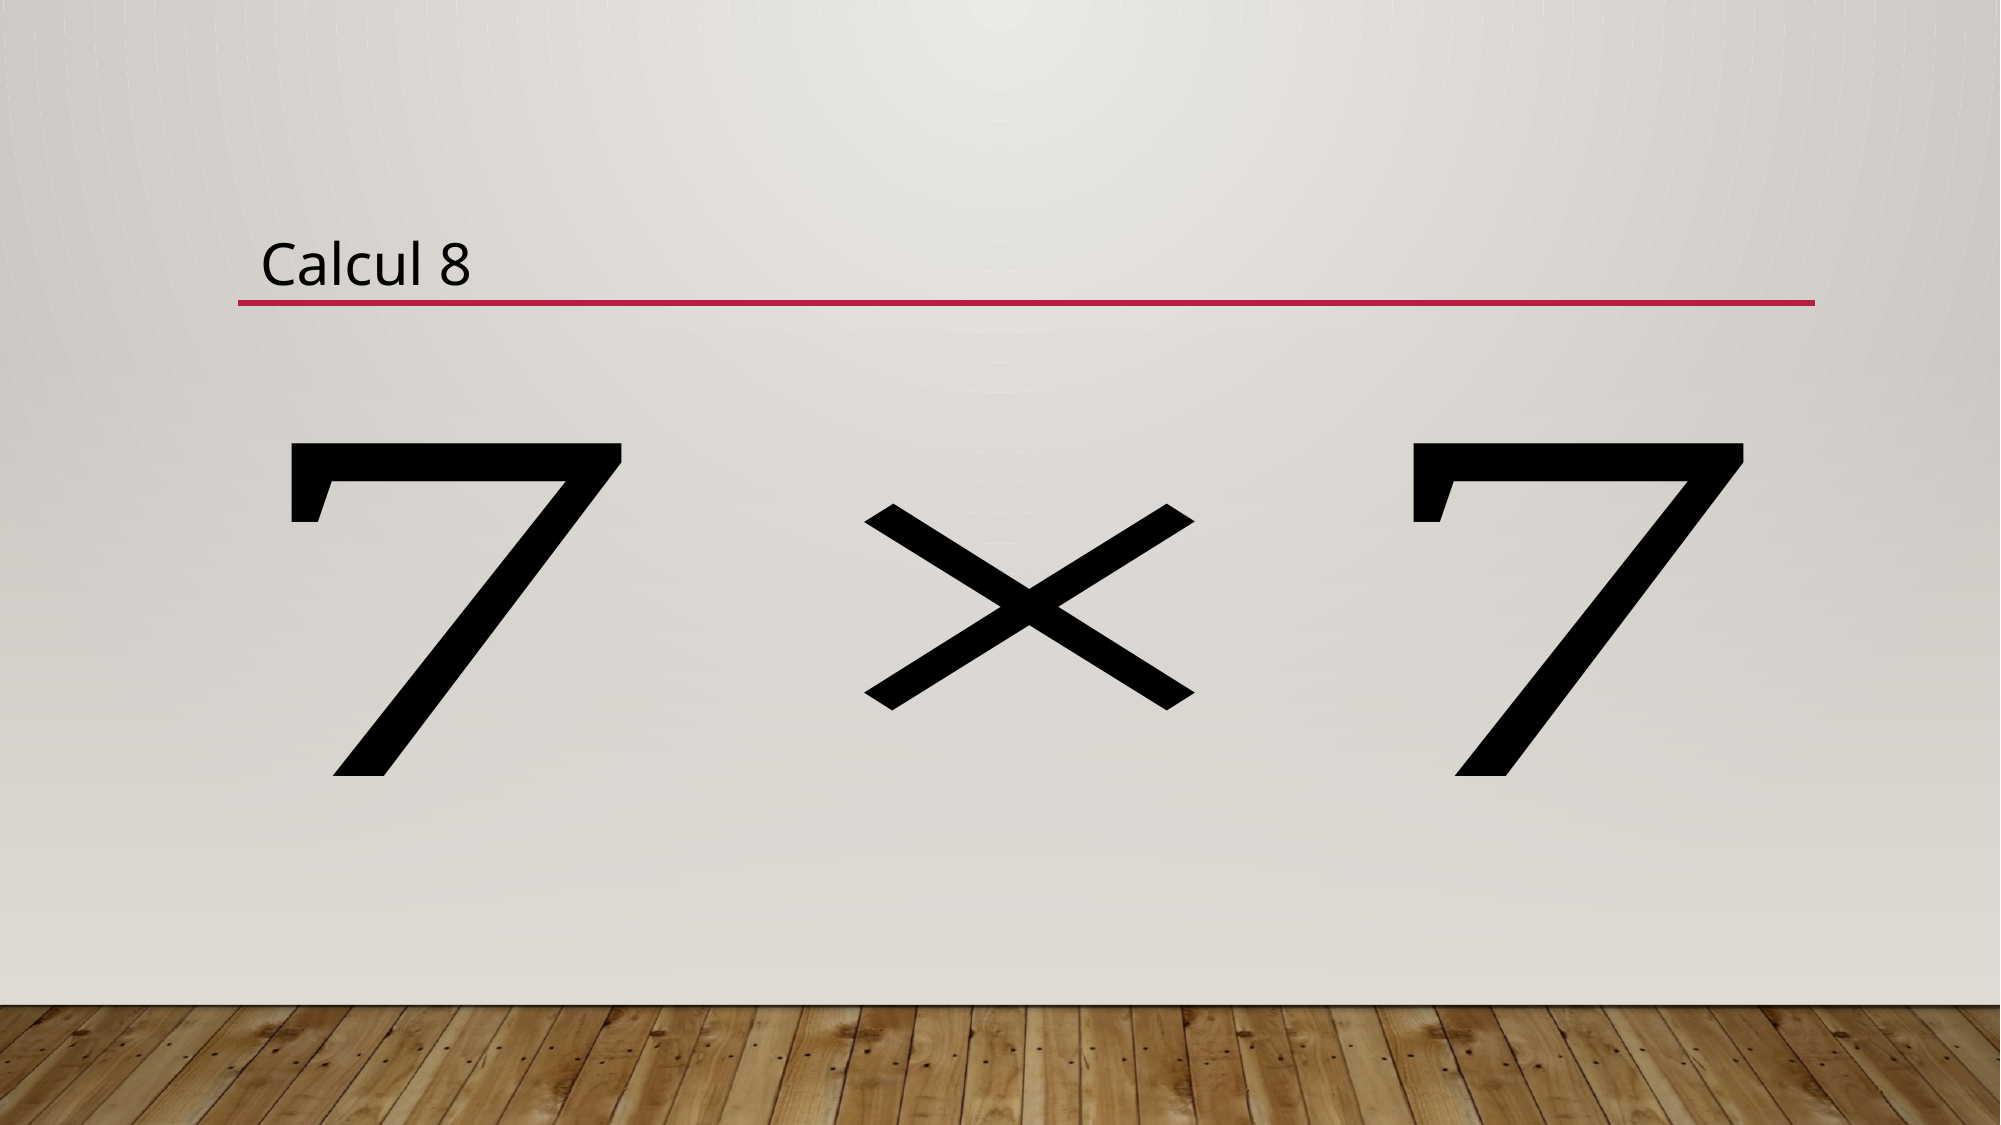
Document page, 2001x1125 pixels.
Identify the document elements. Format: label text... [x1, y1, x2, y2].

picture [0, 1005, 2000, 1125]
text_box Calcul 8 [245, 219, 609, 305]
